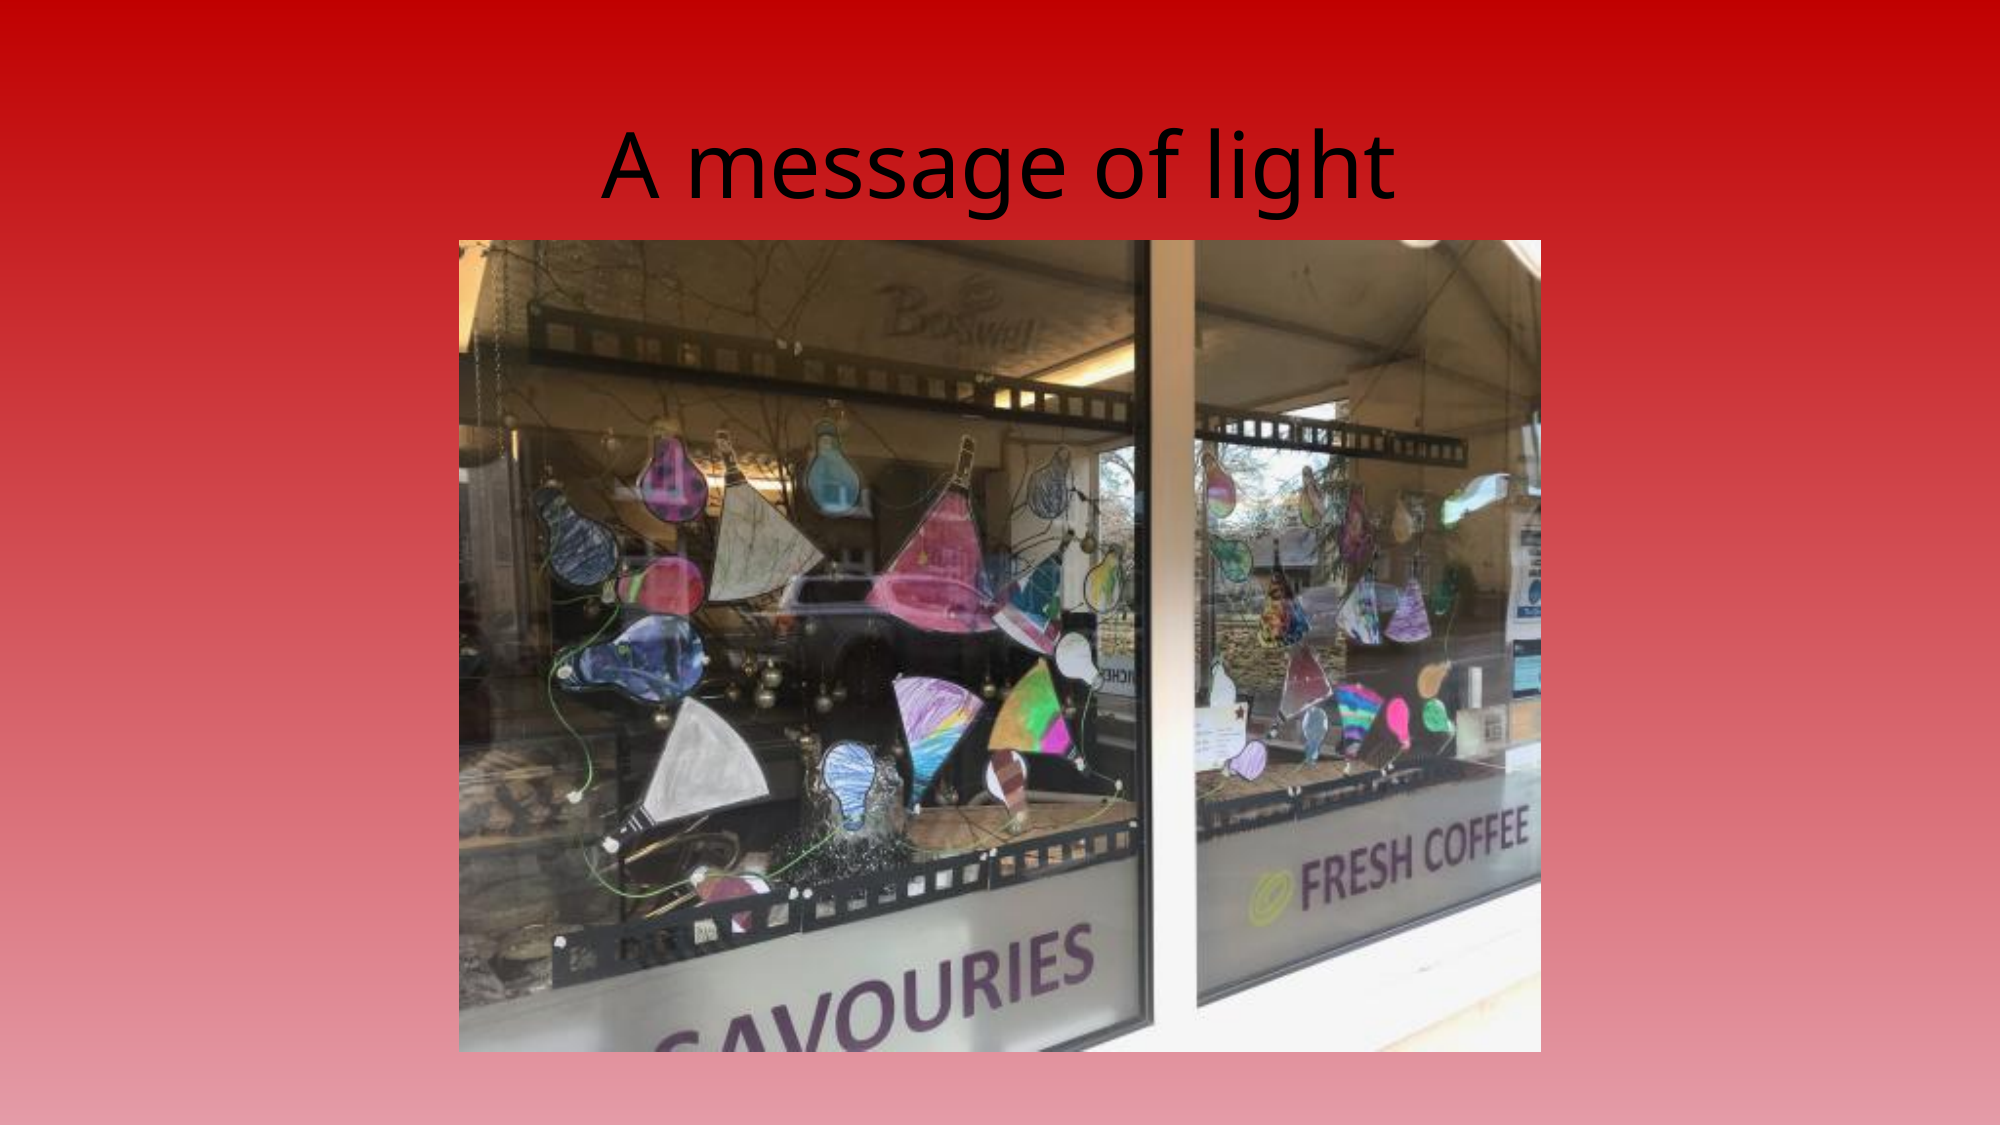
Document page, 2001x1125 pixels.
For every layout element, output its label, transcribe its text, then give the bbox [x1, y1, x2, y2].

title A message of light [137, 59, 1863, 278]
picture [459, 240, 1541, 1052]
